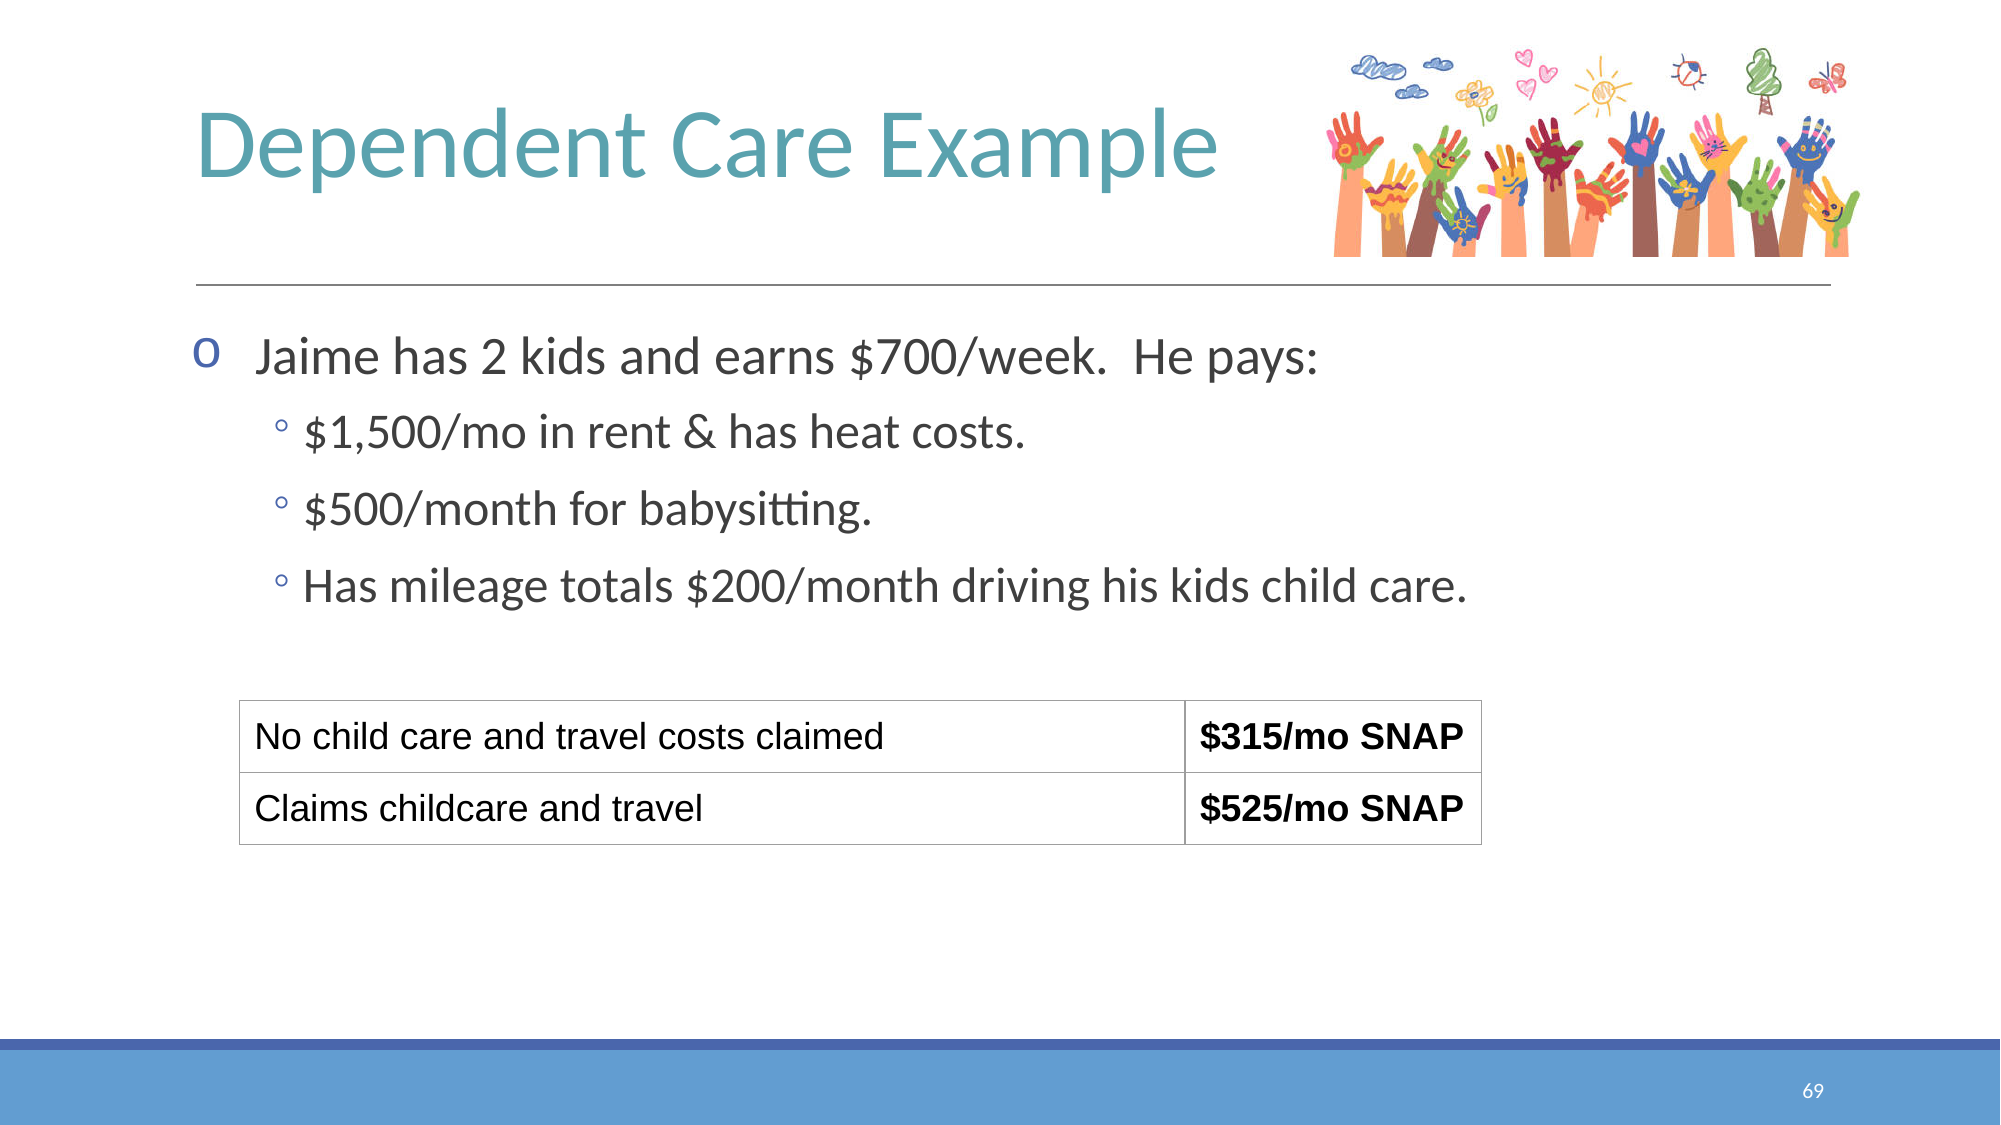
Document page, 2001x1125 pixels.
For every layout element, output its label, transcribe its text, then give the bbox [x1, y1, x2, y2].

table_cell Claims childcare and travel [240, 773, 1184, 844]
slide_number ‹#› [1624, 1059, 1840, 1120]
table_cell $525/mo SNAP [1186, 773, 1481, 844]
picture [1310, 30, 1875, 257]
table_header No child care and travel costs claimed [240, 701, 1184, 772]
title Dependent Care Example [180, 47, 1285, 206]
list Jaime has 2 kids and earns $700/week. He pays: $1,500/mo in rent & has heat costs. $500/month for babysitting. Has mileage totals $200/month driving his kids child care. [180, 302, 1830, 963]
table_header $315/mo SNAP [1186, 701, 1481, 772]
